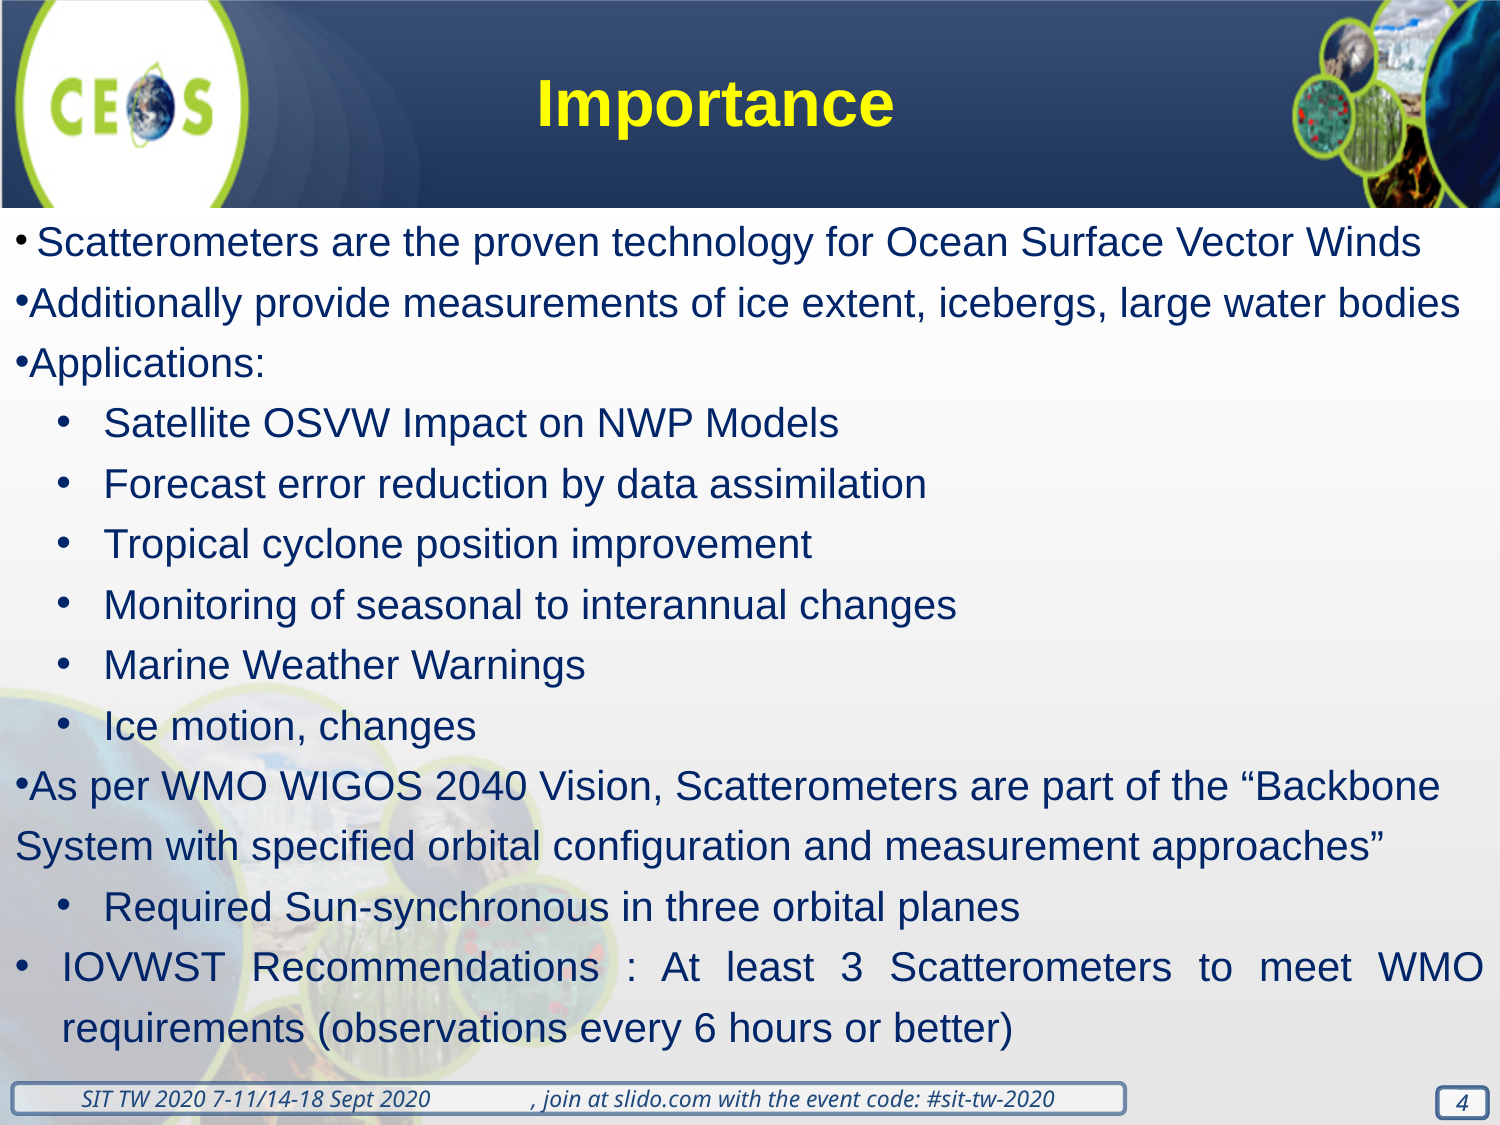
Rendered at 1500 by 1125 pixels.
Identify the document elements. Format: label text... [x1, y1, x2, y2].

picture [0, 0, 1500, 197]
text_box Scatterometers are the proven technology for Ocean Surface Vector Winds Additionally provide measurements of ice extent, icebergs, large water bodies Applications: Satellite OSVW Impact on NWP Models Forecast error reduction by data assimilation Tropical cyclone position improvement Monitoring of seasonal to interannual changes Marine Weather Warnings Ice motion, changes As per WMO WIGOS 2040 Vision, Scatterometers are part of the “Backbone System with specified orbital configuration and measurement approaches” Required Sun-synchronous in three orbital planes IOVWST Recommendations : At least 3 Scatterometers to meet WMO requirements (observations every 6 hours or better) [0, 197, 1500, 1125]
title Importance [521, 18, 951, 181]
